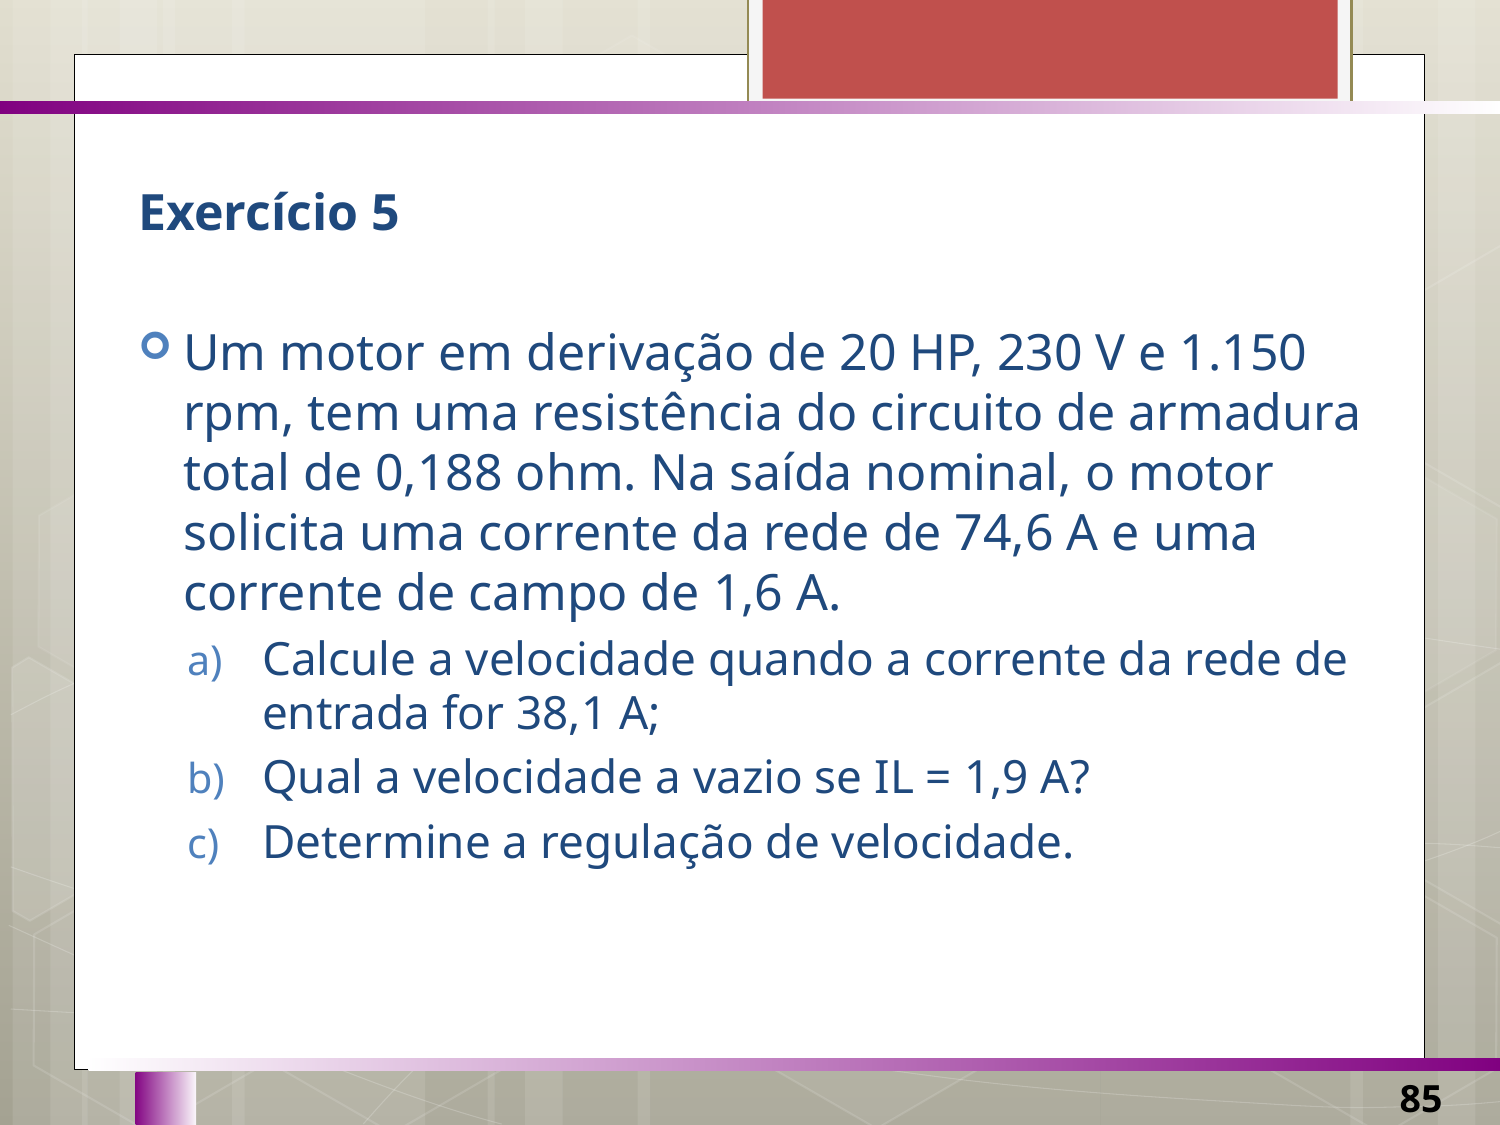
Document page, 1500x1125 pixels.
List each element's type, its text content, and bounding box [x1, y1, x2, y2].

list Exercício 5 Um motor em derivação de 20 HP, 230 V e 1.150 rpm, tem uma resistência do circuito de armadura total de 0,188 ohm. Na saída nominal, o motor solicita uma corrente da rede de 74,6 A e uma corrente de campo de 1,6 A. Calcule a velocidade quando a corrente da rede de entrada for 38,1 A; Qual a velocidade a vazio se IL = 1,9 A? Determine a regulação de velocidade. [112, 172, 1388, 1047]
